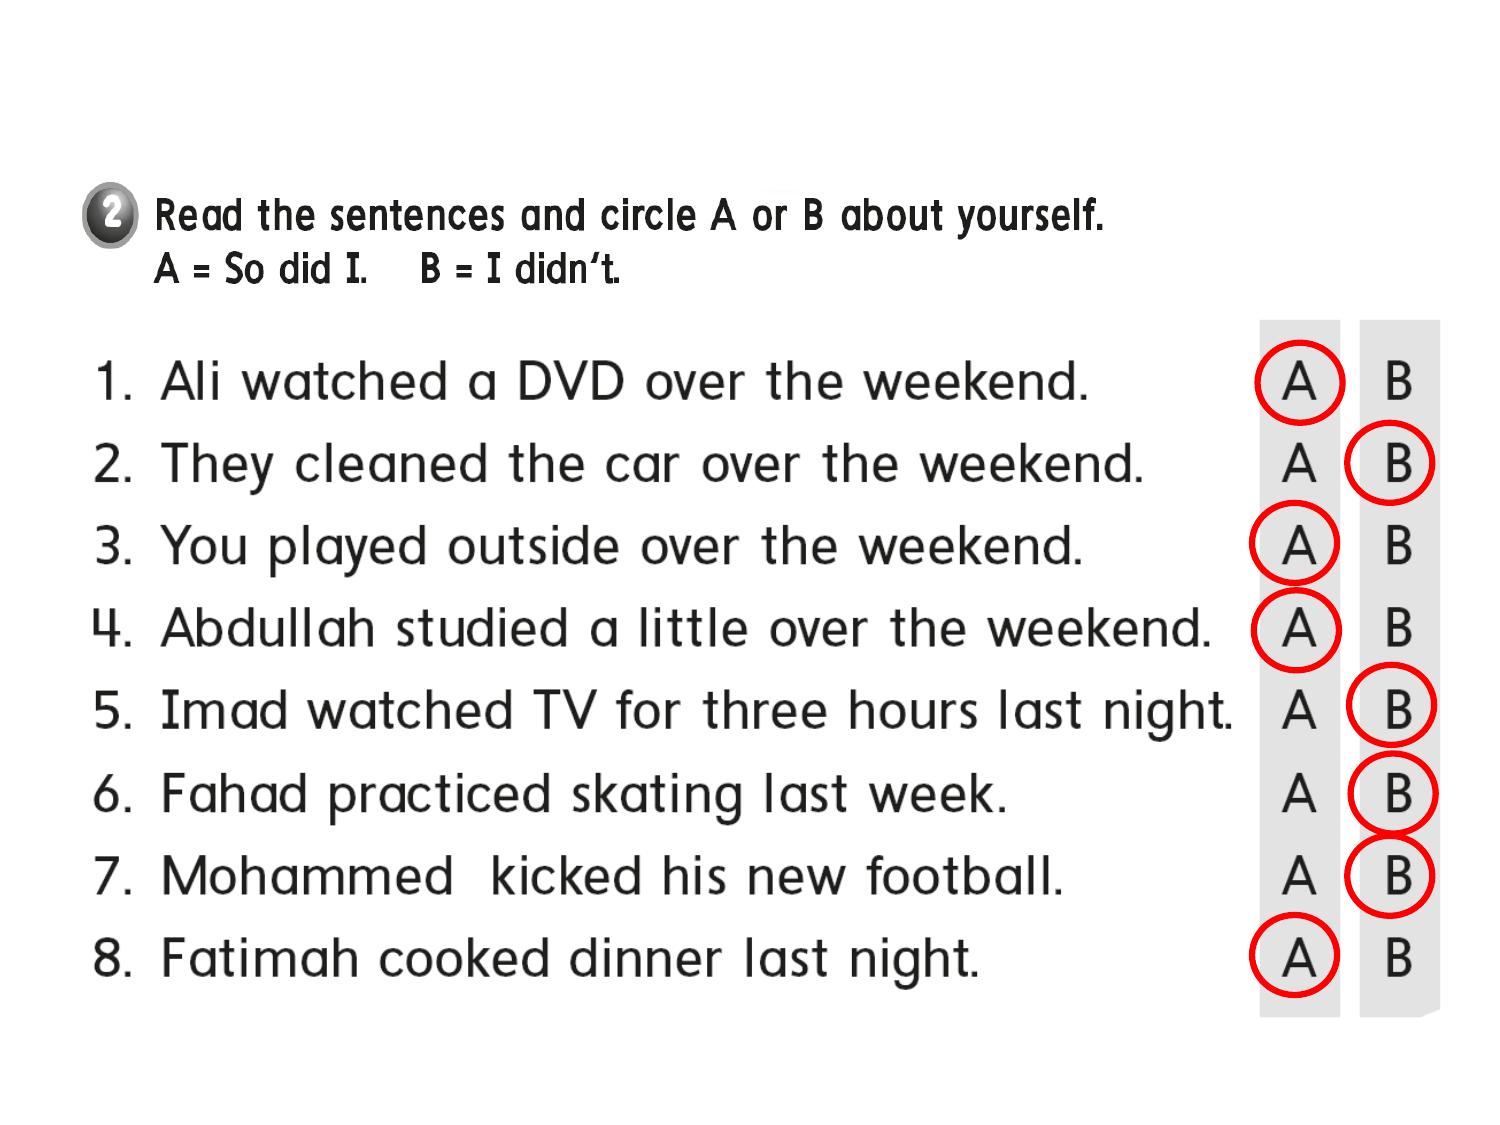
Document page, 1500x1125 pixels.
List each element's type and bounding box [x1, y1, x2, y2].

picture [19, 162, 1477, 1040]
